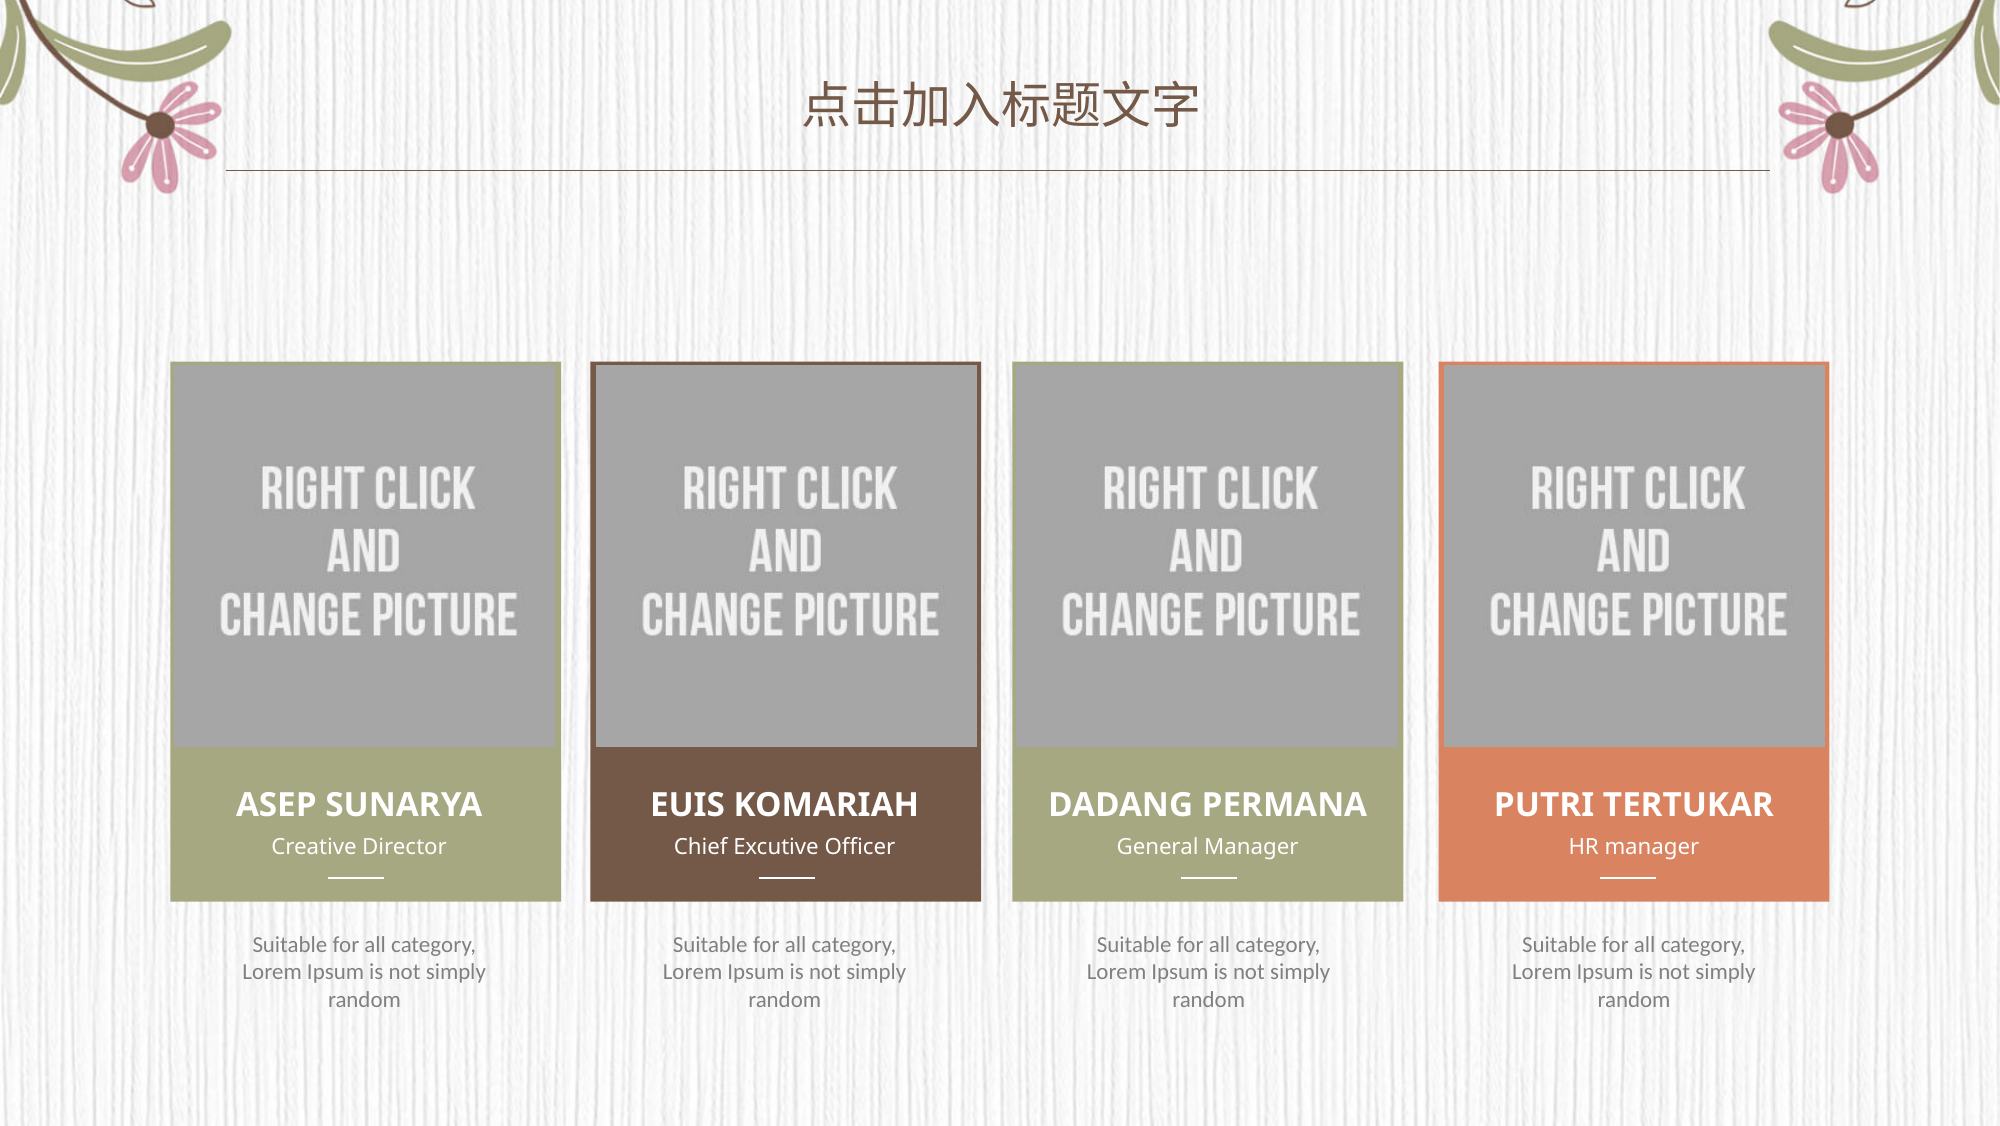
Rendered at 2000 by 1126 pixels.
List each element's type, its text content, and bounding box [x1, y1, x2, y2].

text_box EUIS KOMARIAH [635, 775, 935, 831]
text_box General Manager [1101, 825, 1314, 867]
text_box ASEP SUNARYA [221, 775, 498, 831]
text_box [226, 67, 1771, 171]
text_box Suitable for all category, Lorem Ipsum is not simply random [1059, 921, 1358, 1019]
text_box [1436, 360, 1832, 904]
text_box Suitable for all category, Lorem Ipsum is not simply random [215, 921, 514, 1019]
text_box Suitable for all category, Lorem Ipsum is not simply random [635, 921, 934, 1019]
text_box Suitable for all category, Lorem Ipsum is not simply random [1485, 921, 1784, 1019]
text_box HR manager [1553, 825, 1715, 867]
text_box Chief Excutive Officer [659, 825, 911, 867]
picture [0, 0, 2000, 1126]
text_box [588, 360, 983, 904]
text_box Creative Director [256, 825, 462, 867]
text_box [1010, 360, 1405, 904]
text_box DADANG PERMANA [1033, 775, 1383, 831]
text_box [168, 360, 563, 904]
text_box PUTRI TERTUKAR [1479, 775, 1790, 831]
